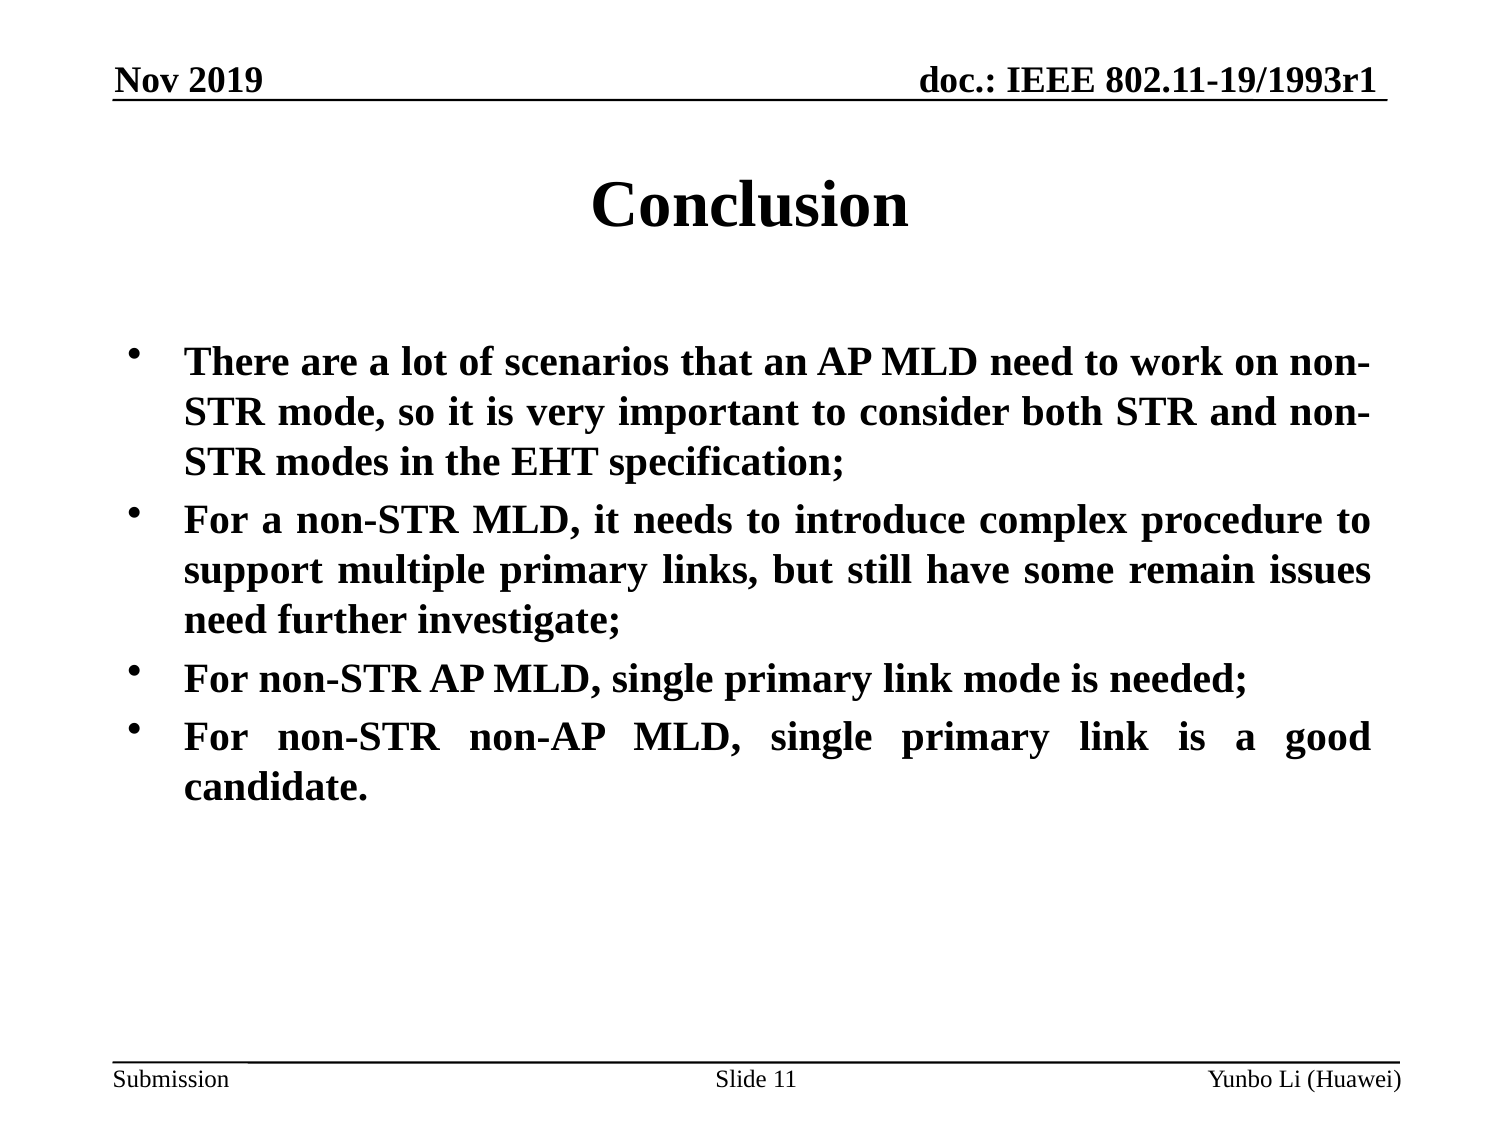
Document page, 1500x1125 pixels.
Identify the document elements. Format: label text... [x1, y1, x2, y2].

list There are a lot of scenarios that an AP MLD need to work on non-STR mode, so it is very important to consider both STR and non-STR modes in the EHT specification; For a non-STR MLD, it needs to introduce complex procedure to support multiple primary links, but still have some remain issues need further investigate; For non-STR AP MLD, single primary link mode is needed; For non-STR non-AP MLD, single primary link is a good candidate. [112, 326, 1388, 1002]
title Conclusion [112, 112, 1388, 288]
slide_number Slide 11 [712, 1061, 800, 1093]
footer Yunbo Li (Huawei) [1204, 1061, 1402, 1093]
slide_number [114, 54, 265, 101]
